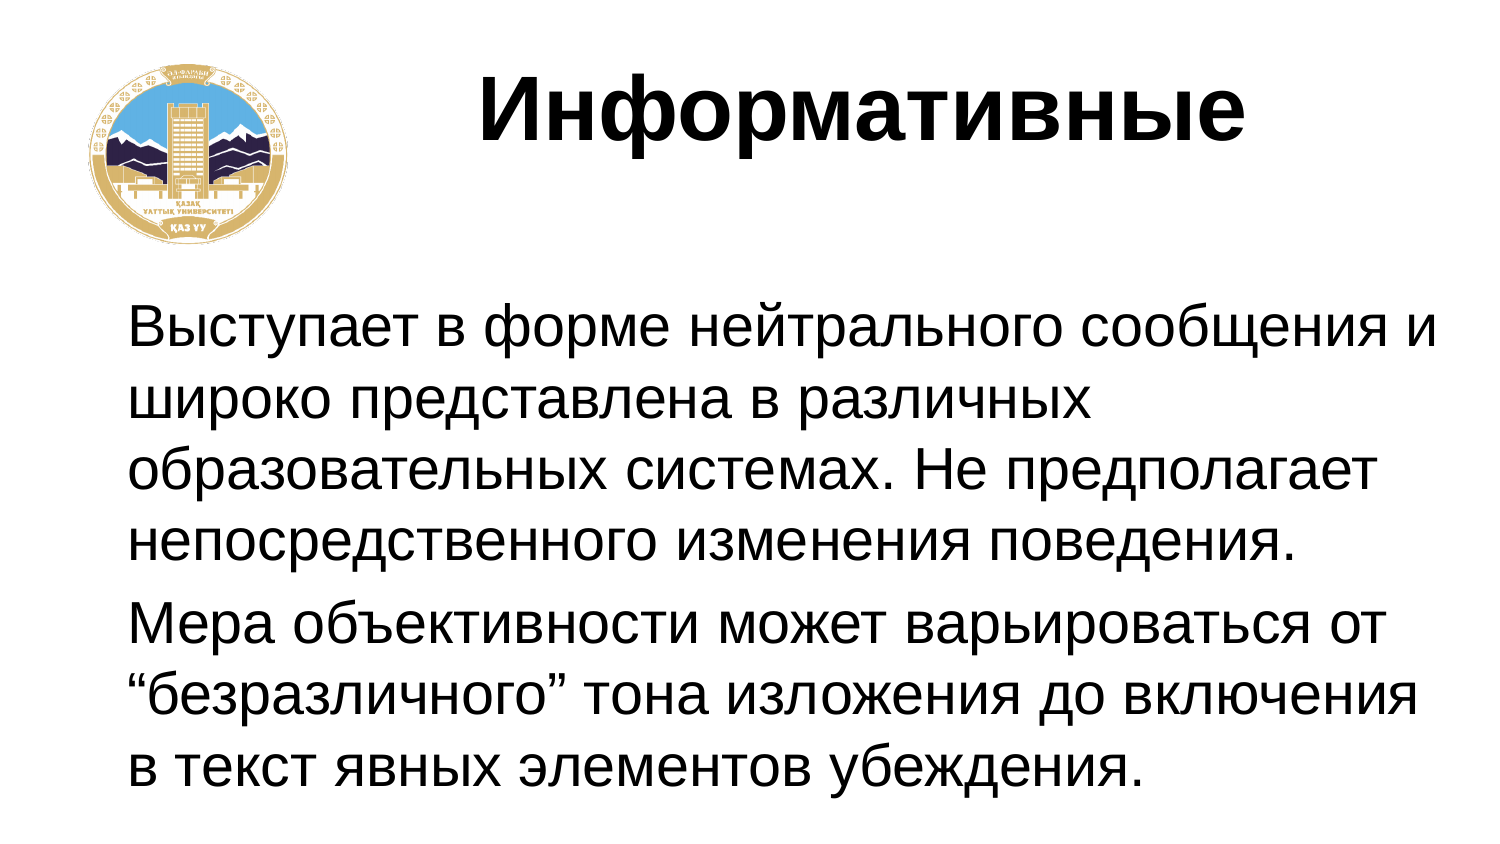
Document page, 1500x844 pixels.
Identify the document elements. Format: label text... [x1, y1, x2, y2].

title Информативные [301, 33, 1425, 175]
list Выступает в форме нейтрального сообщения и широко представлена в различных образовательных системах. Не предполагает непосредственного изменения поведения. Мера объективности может варьироваться от “безразличного” тона изложения до включения в текст явных элементов убеждения. [112, 280, 1463, 814]
picture [88, 64, 288, 245]
